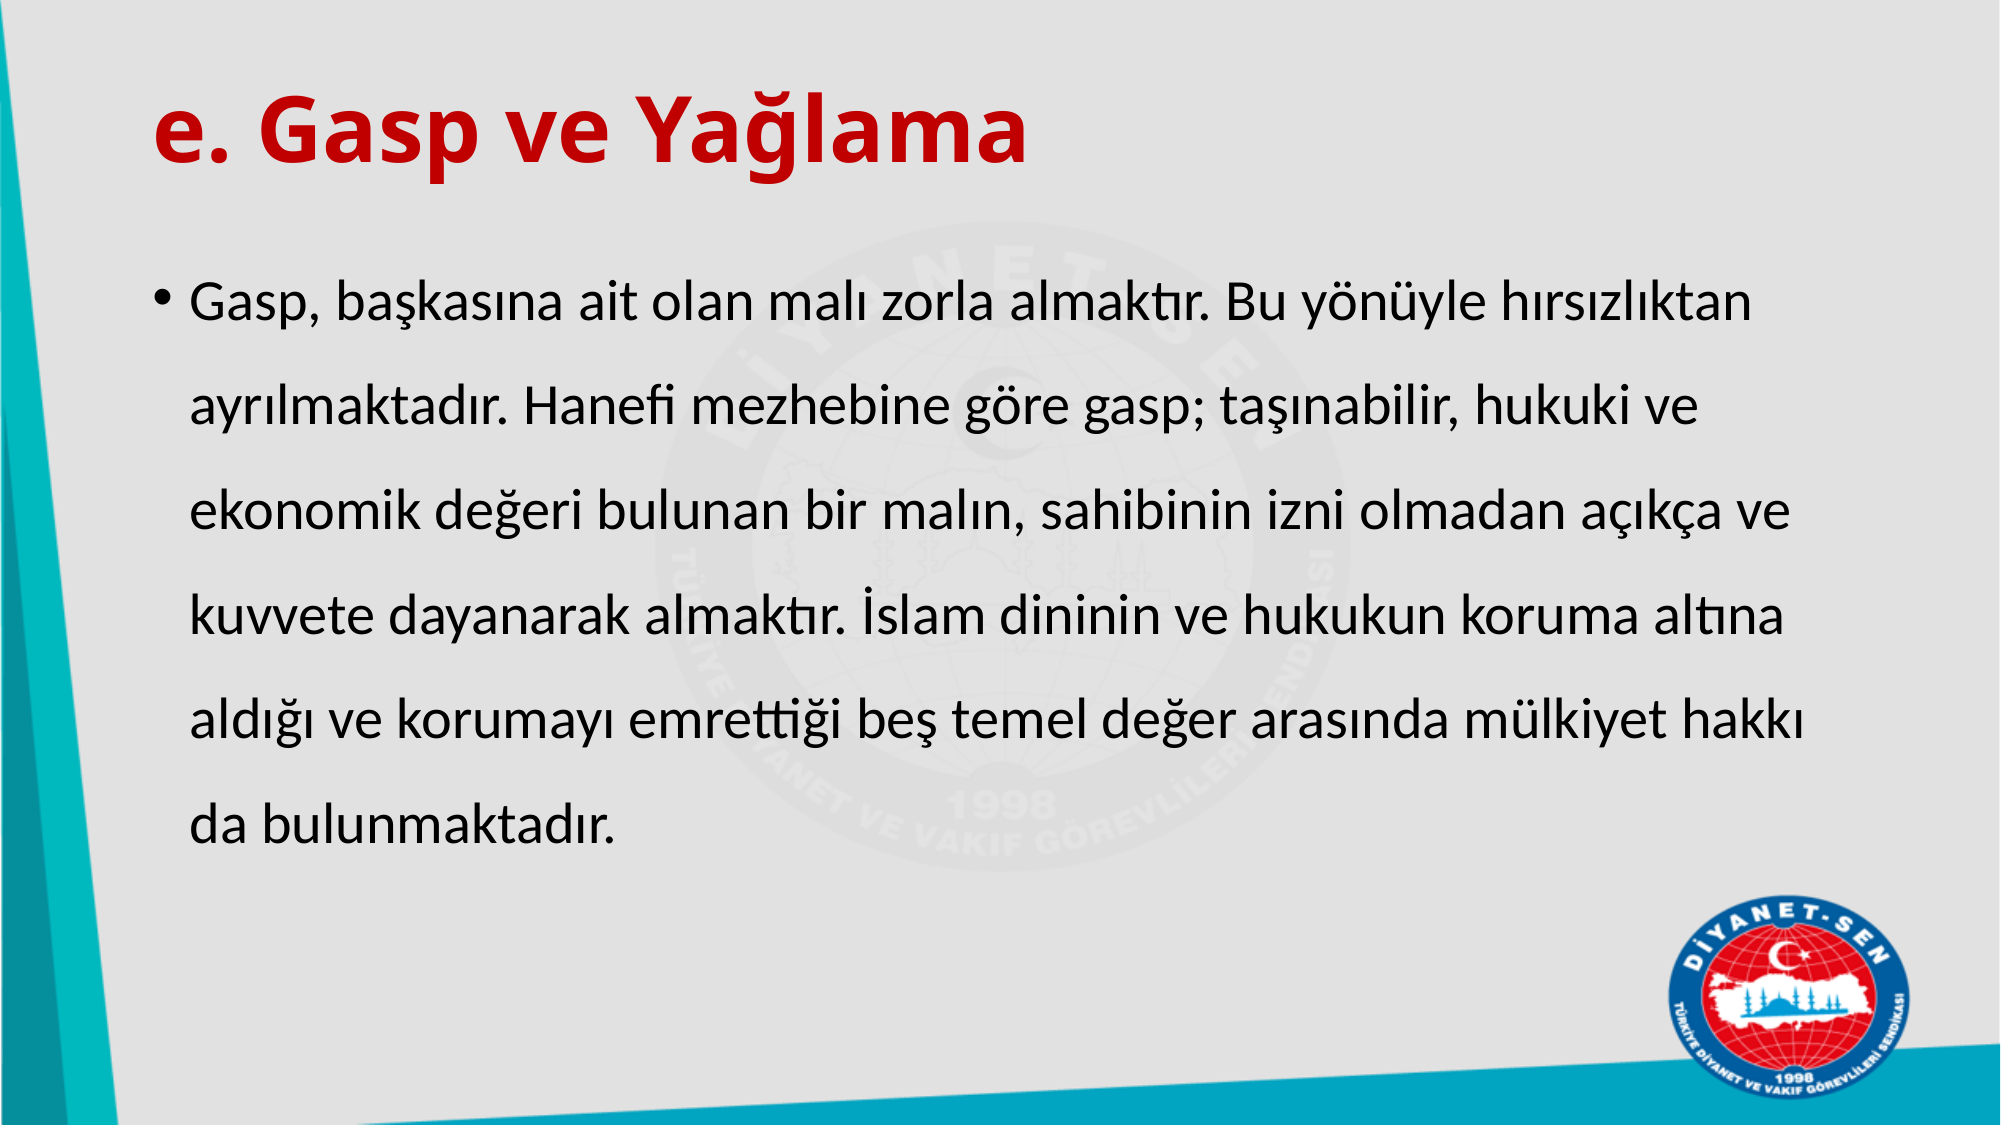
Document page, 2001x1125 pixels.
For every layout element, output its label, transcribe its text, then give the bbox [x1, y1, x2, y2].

list Gasp, başkasına ait olan malı zorla almaktır. Bu yönüyle hırsızlıktan ayrılmaktadır. Hanefi mezhebine göre gasp; taşınabilir, hukuki ve ekonomik değeri bulunan bir malın, sahibinin izni olmadan açıkça ve kuvvete dayanarak almaktır. İslam dininin ve hukukun koruma altına aldığı ve korumayı emrettiği beş temel değer arasında mülkiyet hakkı da bulunmaktadır. [137, 219, 1863, 1014]
title e. Gasp ve Yağlama [137, 59, 1863, 205]
picture [0, 0, 2001, 1125]
